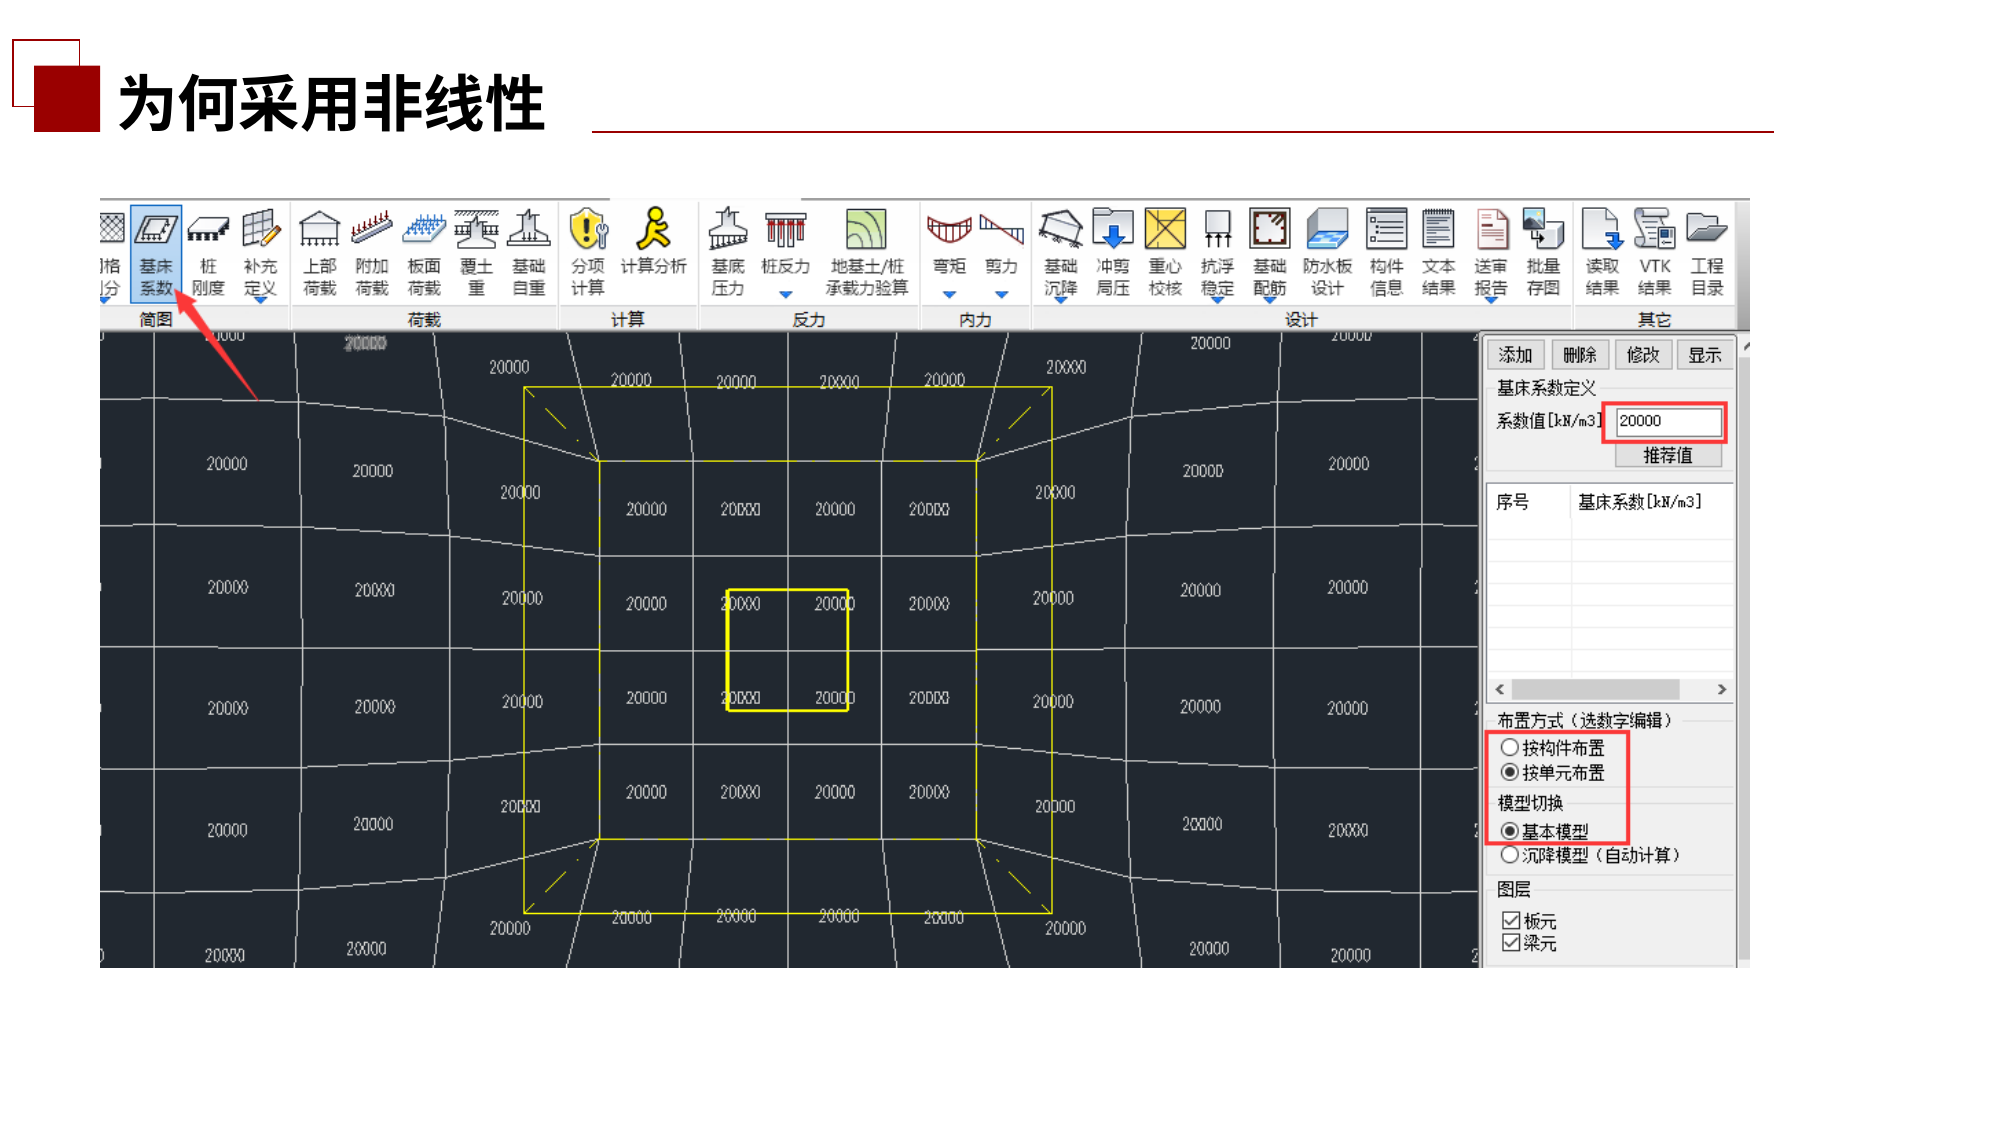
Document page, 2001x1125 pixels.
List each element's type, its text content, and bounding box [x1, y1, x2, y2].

text_box [12, 39, 80, 107]
text_box [33, 65, 100, 133]
text_box 为何采用非线性 [100, 65, 1146, 148]
picture [100, 198, 1750, 968]
